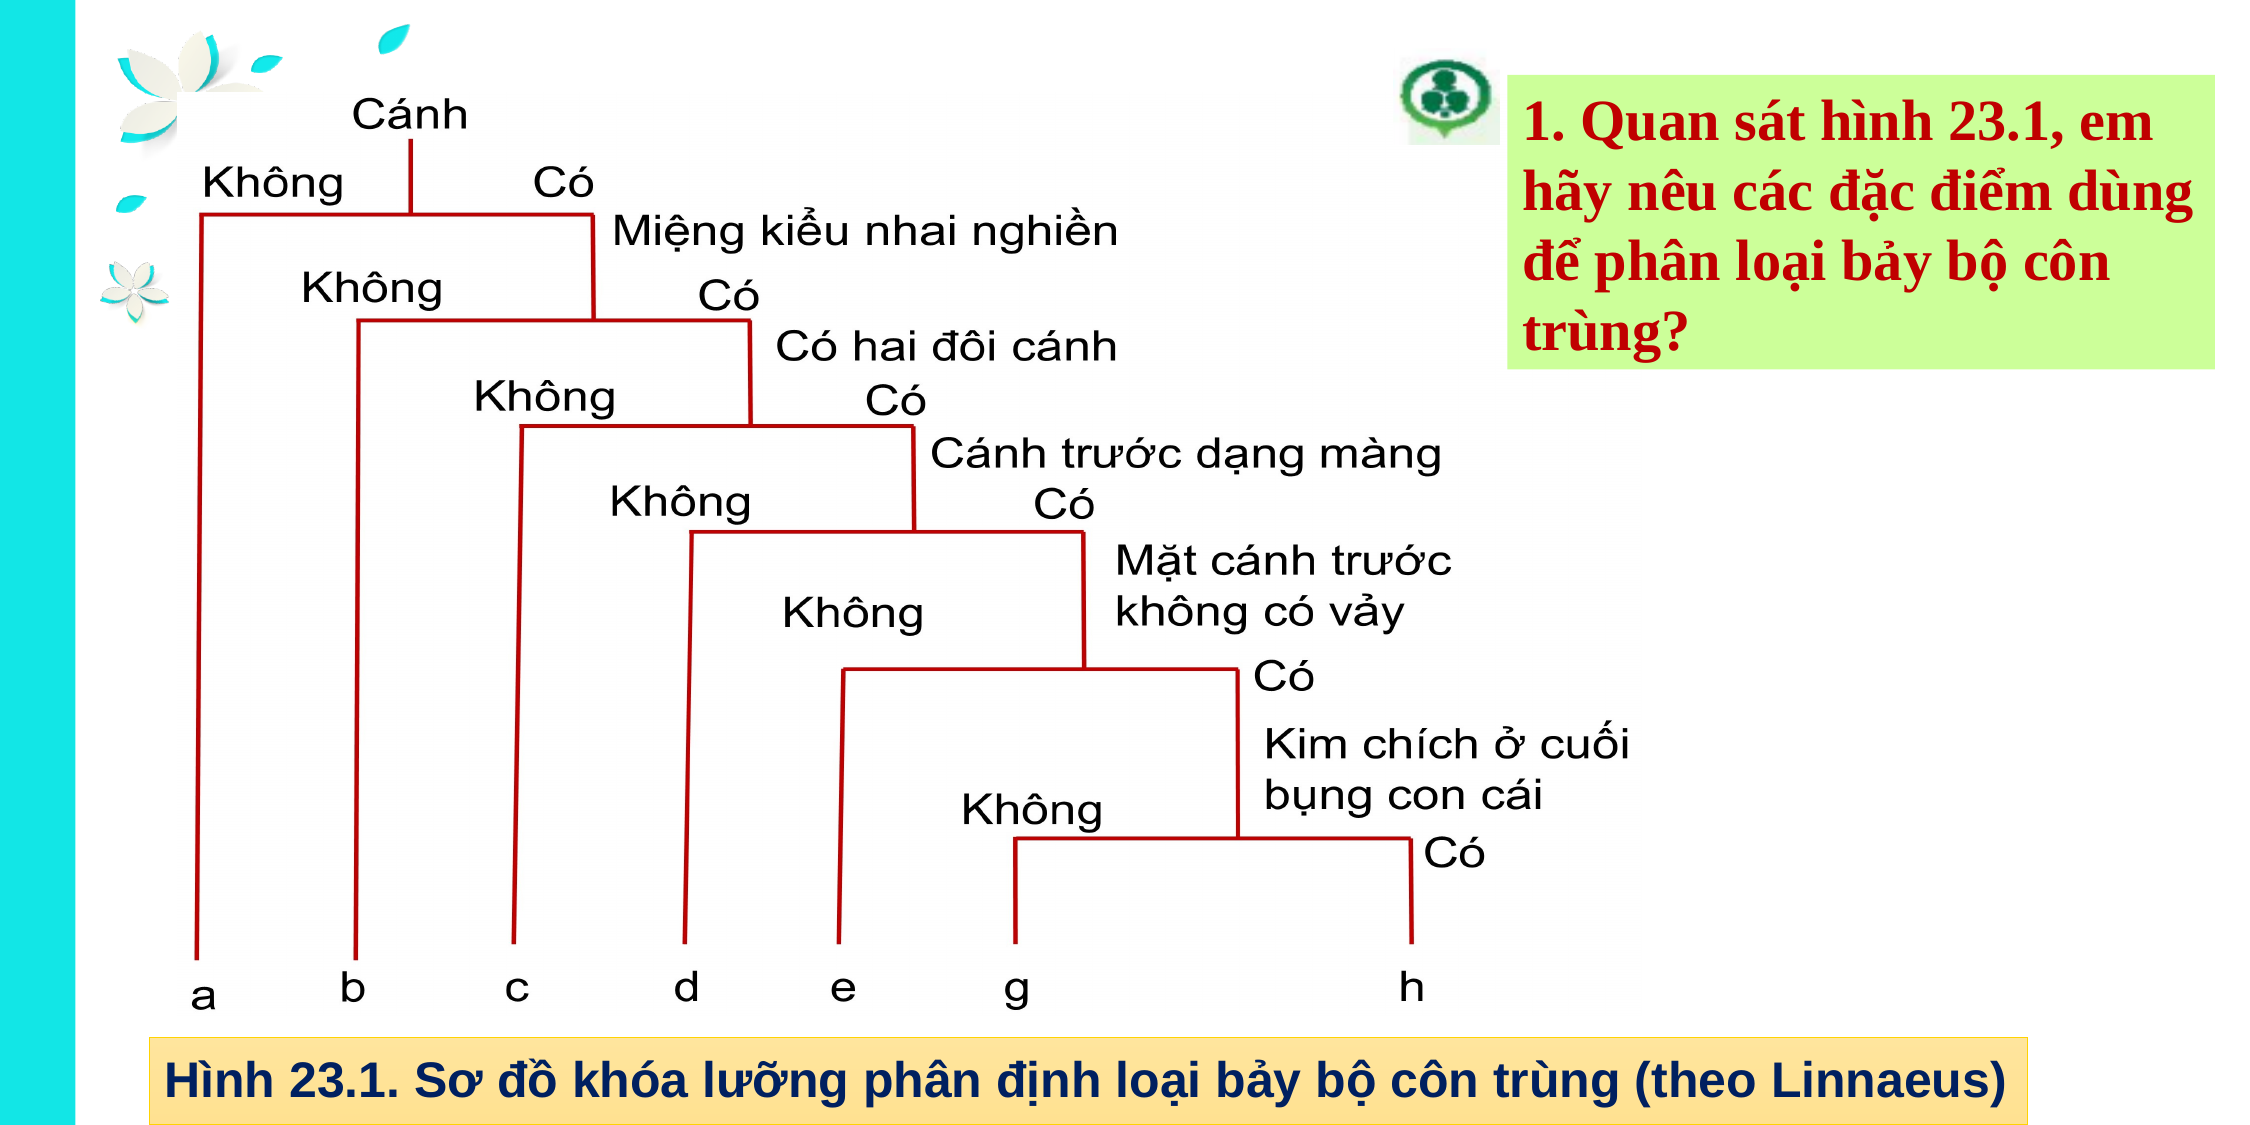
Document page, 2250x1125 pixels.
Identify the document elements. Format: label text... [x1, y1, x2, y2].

text_box 1. Quan sát hình 23.1, em hãy nêu các đặc điểm dùng để phân loại bảy bộ côn trùng? [1507, 74, 2215, 370]
list Hình 23.1. Sơ đồ khóa lưỡng phân định loại bảy bộ côn trùng (theo Linnaeus) [149, 1037, 2028, 1125]
picture [95, 30, 1642, 1016]
picture [116, 195, 147, 213]
picture [374, 23, 416, 55]
